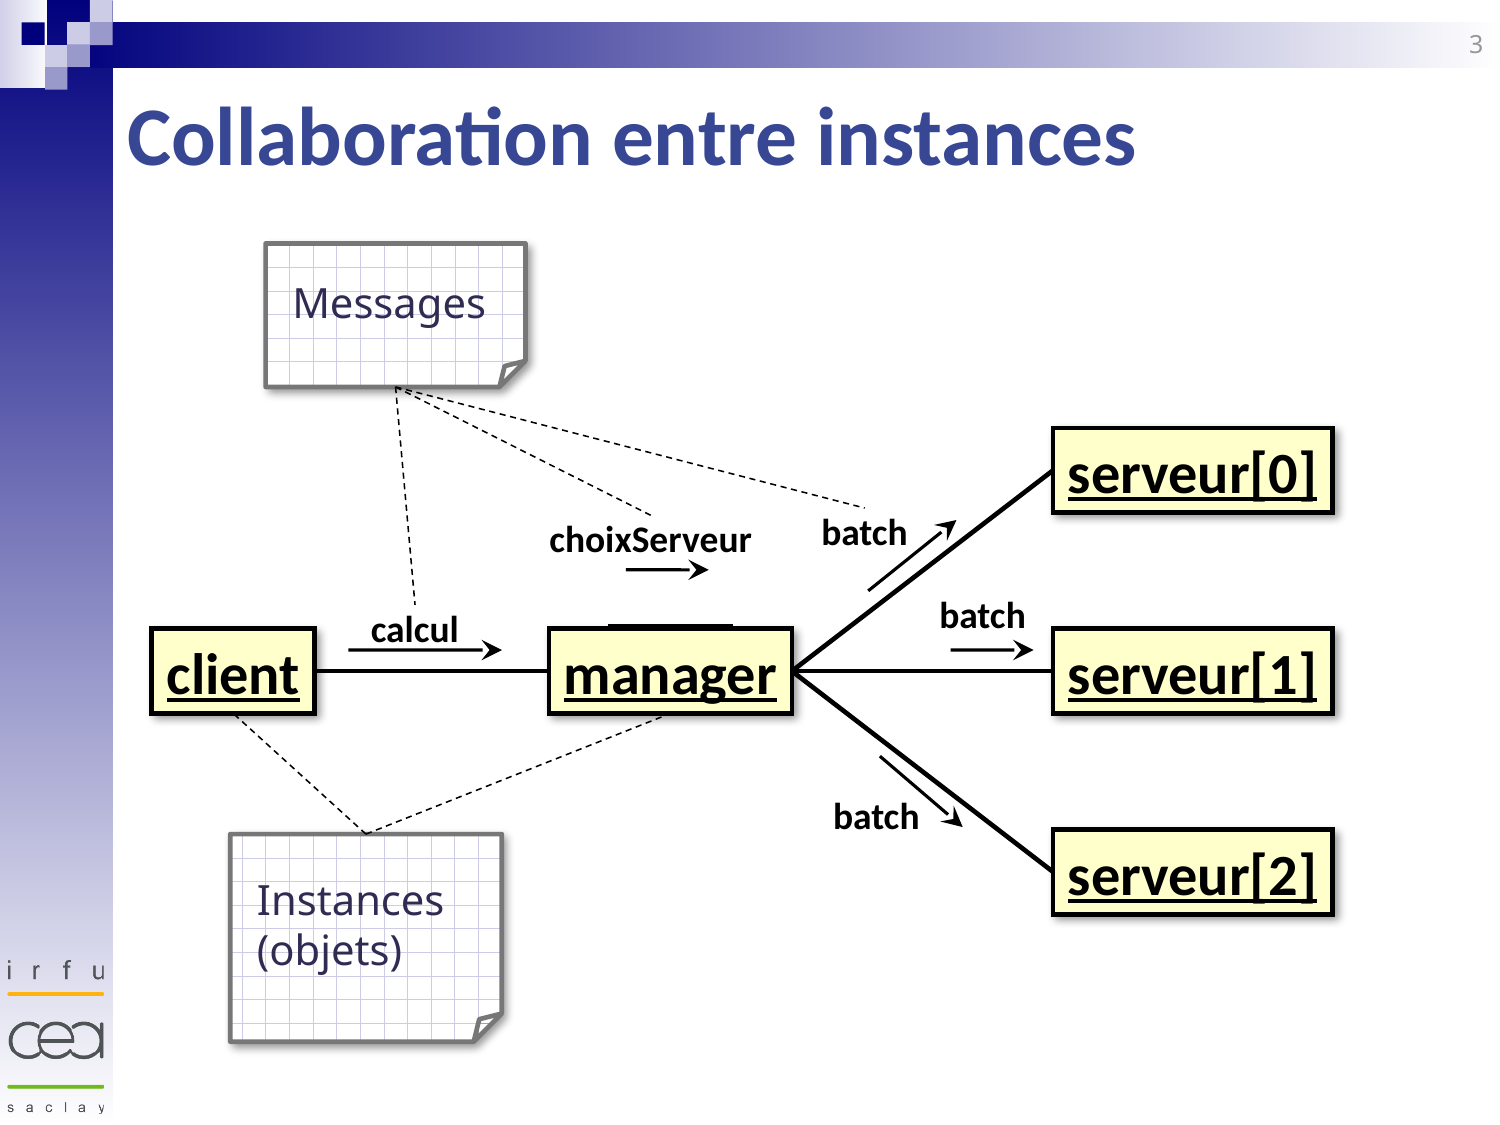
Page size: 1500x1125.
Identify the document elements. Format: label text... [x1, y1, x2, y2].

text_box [296, 485, 453, 506]
text_box serveur[2] [1053, 829, 1333, 915]
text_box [239, 707, 360, 841]
title Collaboration entre instances [111, 74, 1477, 244]
text_box [696, 563, 709, 577]
text_box Instances (objets) [230, 834, 502, 1042]
text_box [583, 691, 661, 721]
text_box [793, 470, 1052, 669]
slide_number 3 [1452, 30, 1500, 62]
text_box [569, 212, 691, 683]
text_box [661, 626, 788, 721]
text_box serveur[0] [1053, 427, 1333, 513]
text_box calcul [370, 604, 460, 650]
text_box serveur[1] [1056, 628, 1333, 714]
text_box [458, 323, 588, 580]
text_box Messages [265, 243, 526, 387]
text_box choixServeur [696, 515, 753, 561]
picture [7, 960, 104, 1114]
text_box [457, 621, 579, 927]
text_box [793, 670, 1052, 873]
text_box client [151, 628, 315, 714]
